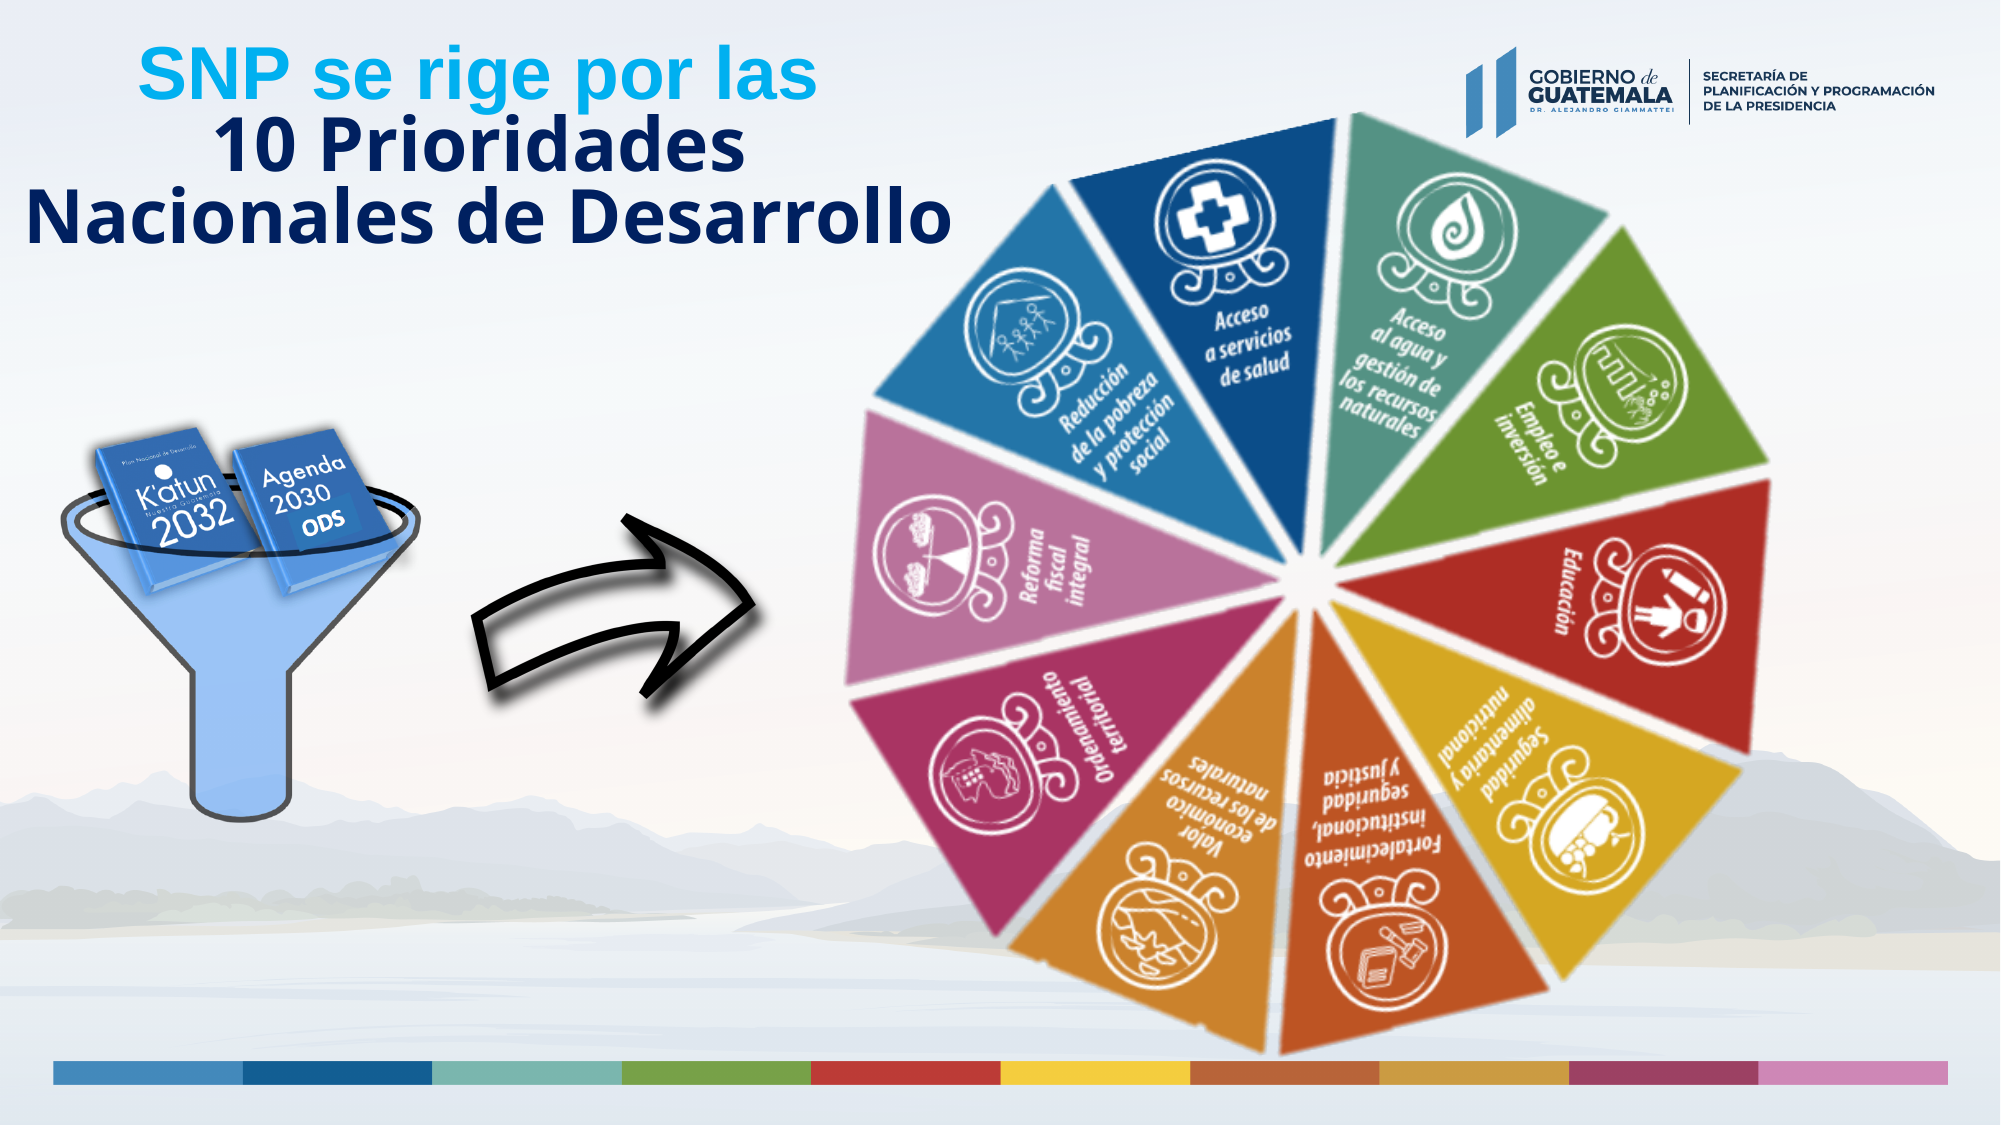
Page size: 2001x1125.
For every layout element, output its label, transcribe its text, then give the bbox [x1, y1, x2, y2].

text_box SNP se rige por las 10 Prioridades Nacionales de Desarrollo [0, 34, 1000, 266]
picture [0, 0, 2001, 1125]
